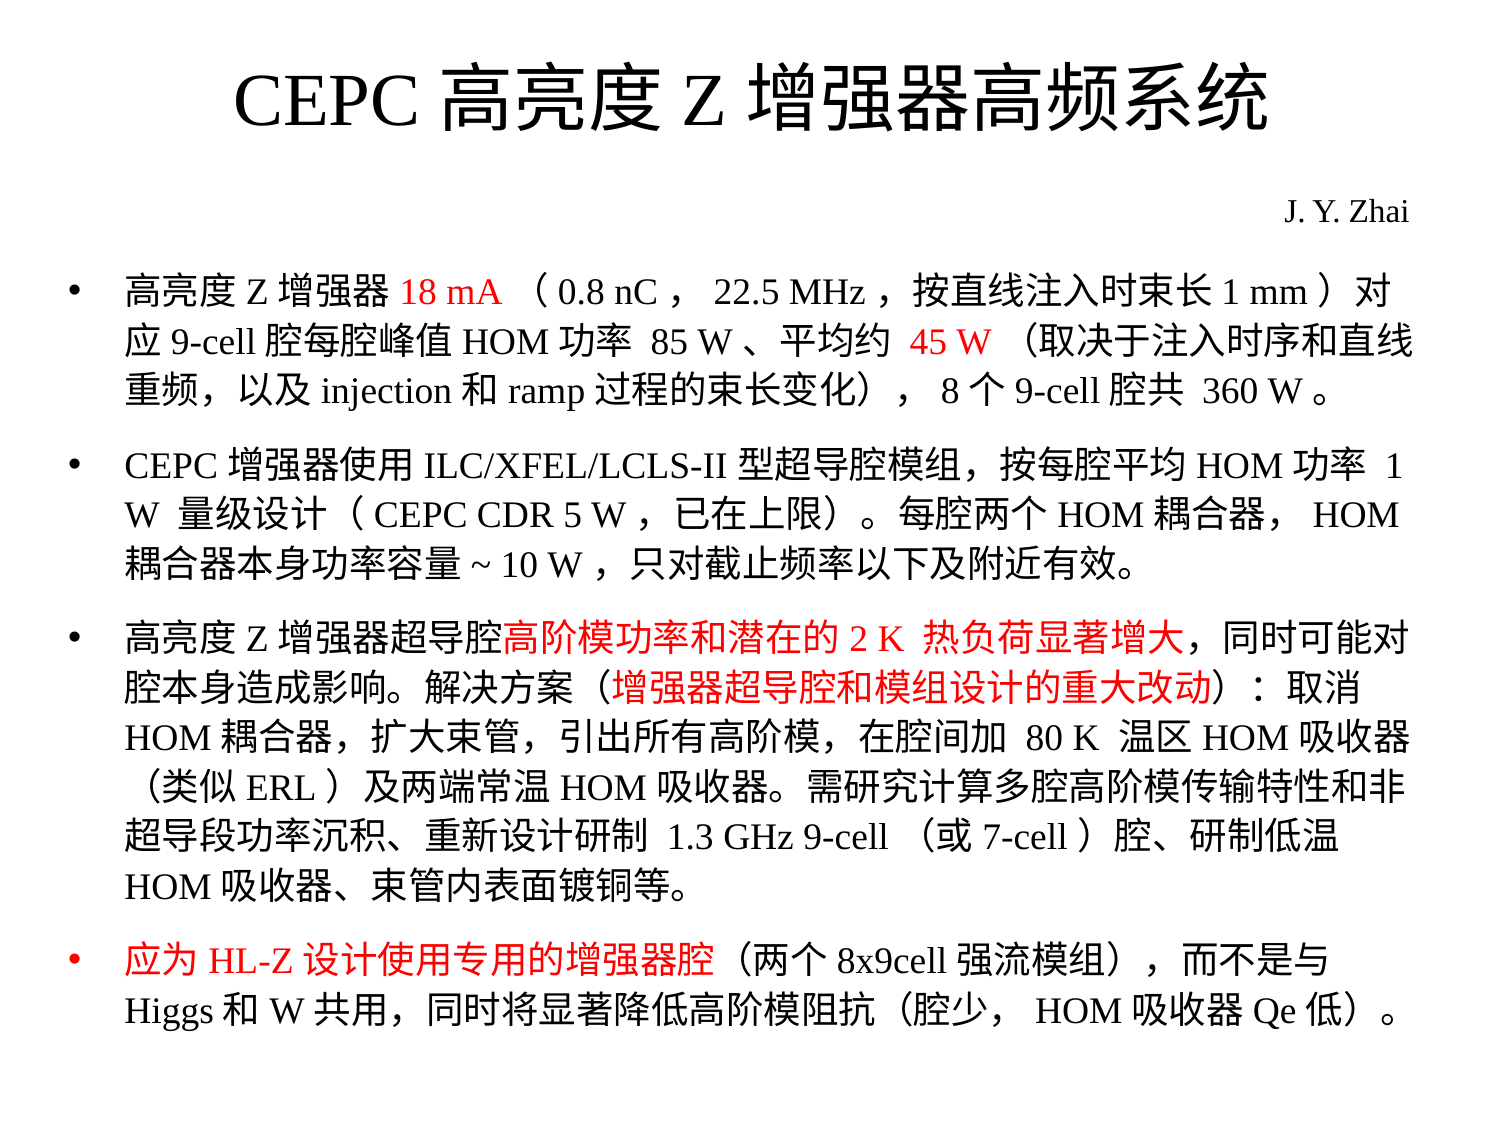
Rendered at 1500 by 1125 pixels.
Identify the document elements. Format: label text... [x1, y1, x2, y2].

title CEPC高亮度Z增强器高频系统 [76, 19, 1427, 173]
list 高亮度Z增强器18 mA（0.8 nC，22.5 MHz，按直线注入时束长1 mm）对应9-cell腔每腔峰值HOM功率 85 W、平均约 45 W（取决于注入时序和直线重频，以及injection和ramp过程的束长变化），8个9-cell腔共 360 W。 CEPC增强器使用ILC/XFEL/LCLS-II型超导腔模组，按每腔平均HOM功率 1 W 量级设计（CEPC CDR 5 W，已在上限）。每腔两个HOM耦合器，HOM耦合器本身功率容量~ 10 W，只对截止频率以下及附近有效。 高亮度Z增强器超导腔高阶模功率和潜在的2 K 热负荷显著增大，同时可能对腔本身造成影响。解决方案（增强器超导腔和模组设计的重大改动）：取消HOM耦合器，扩大束管，引出所有高阶模，在腔间加 80 K 温区HOM吸收器（类似ERL）及两端常温HOM吸收器。需研究计算多腔高阶模传输特性和非超导段功率沉积、重新设计研制 1.3 GHz 9-cell（或7-cell）腔、研制低温HOM吸收器、束管内表面镀铜等。 应为HL-Z设计使用专用的增强器腔（两个8x9cell强流模组），而不是与Higgs和W共用，同时将显著降低高阶模阻抗（腔少，HOM吸收器Qe低）。 [53, 255, 1437, 1070]
text_box J. Y. Zhai [1269, 181, 1471, 237]
